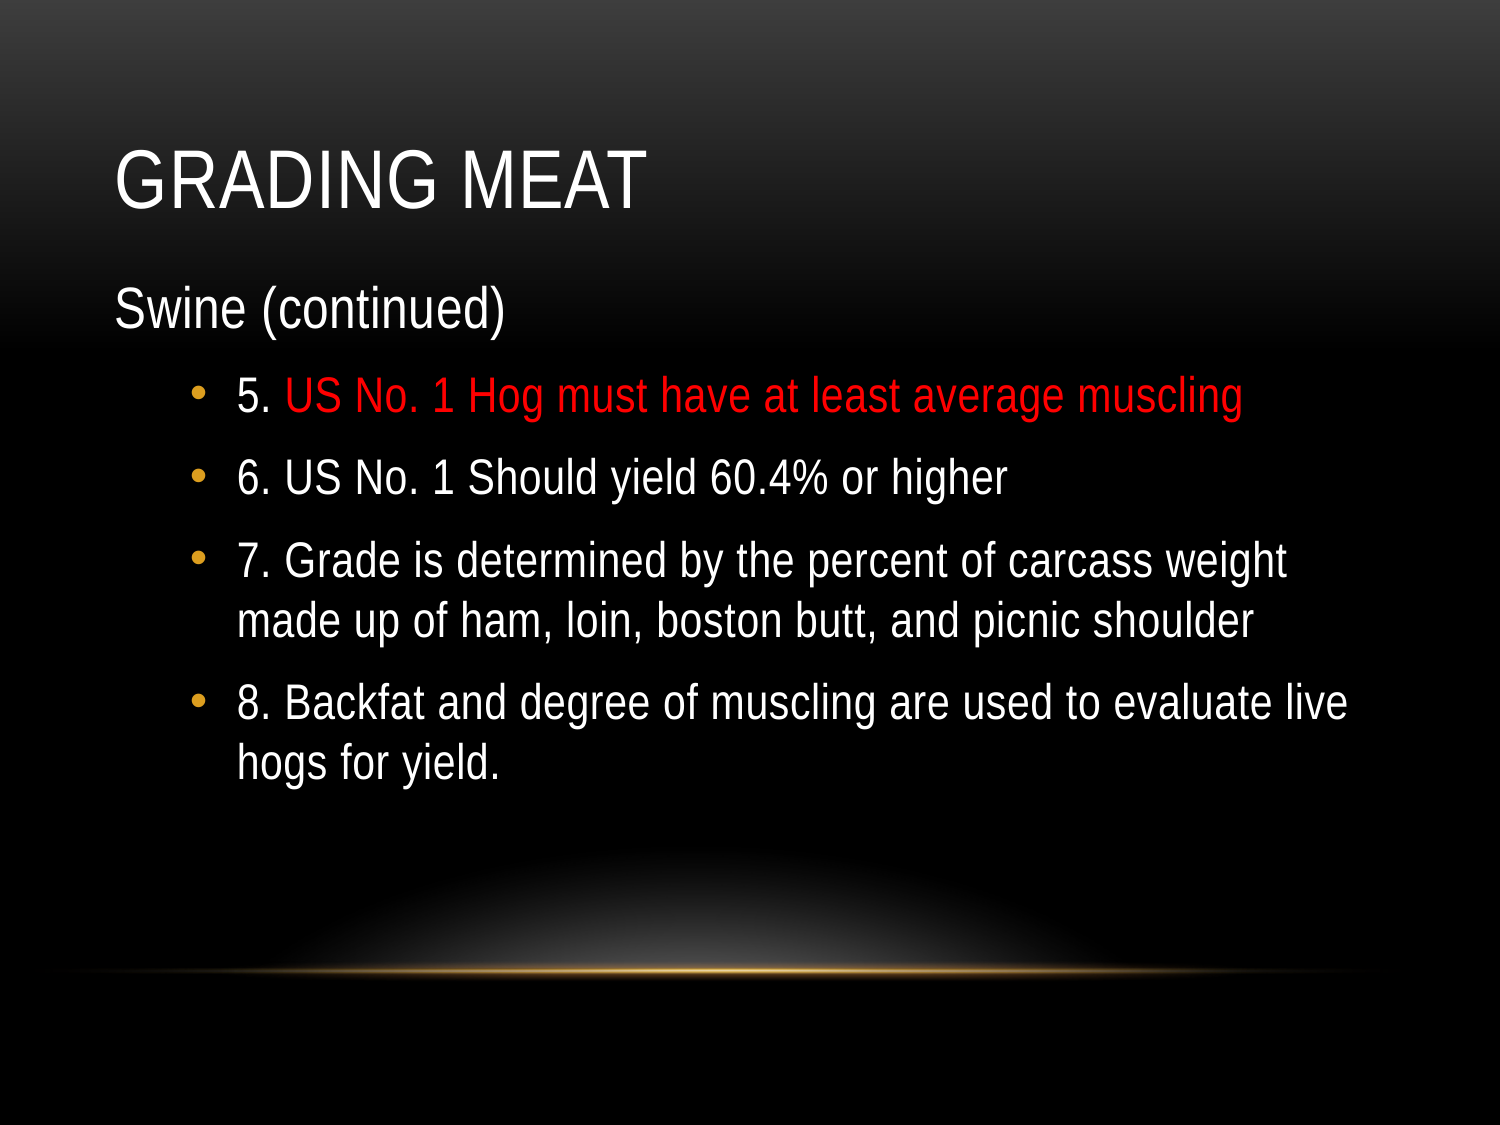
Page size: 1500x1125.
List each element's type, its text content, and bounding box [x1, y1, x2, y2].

title Grading Meat [99, 45, 1400, 233]
picture [0, 0, 1463, 1123]
list Swine (continued) 5. US No. 1 Hog must have at least average muscling 6. US No. 1 Should yield 60.4% or higher 7. Grade is determined by the percent of carcass weight made up of ham, loin, boston butt, and picnic shoulder 8. Backfat and degree of muscling are used to evaluate live hogs for yield. [99, 262, 1400, 938]
